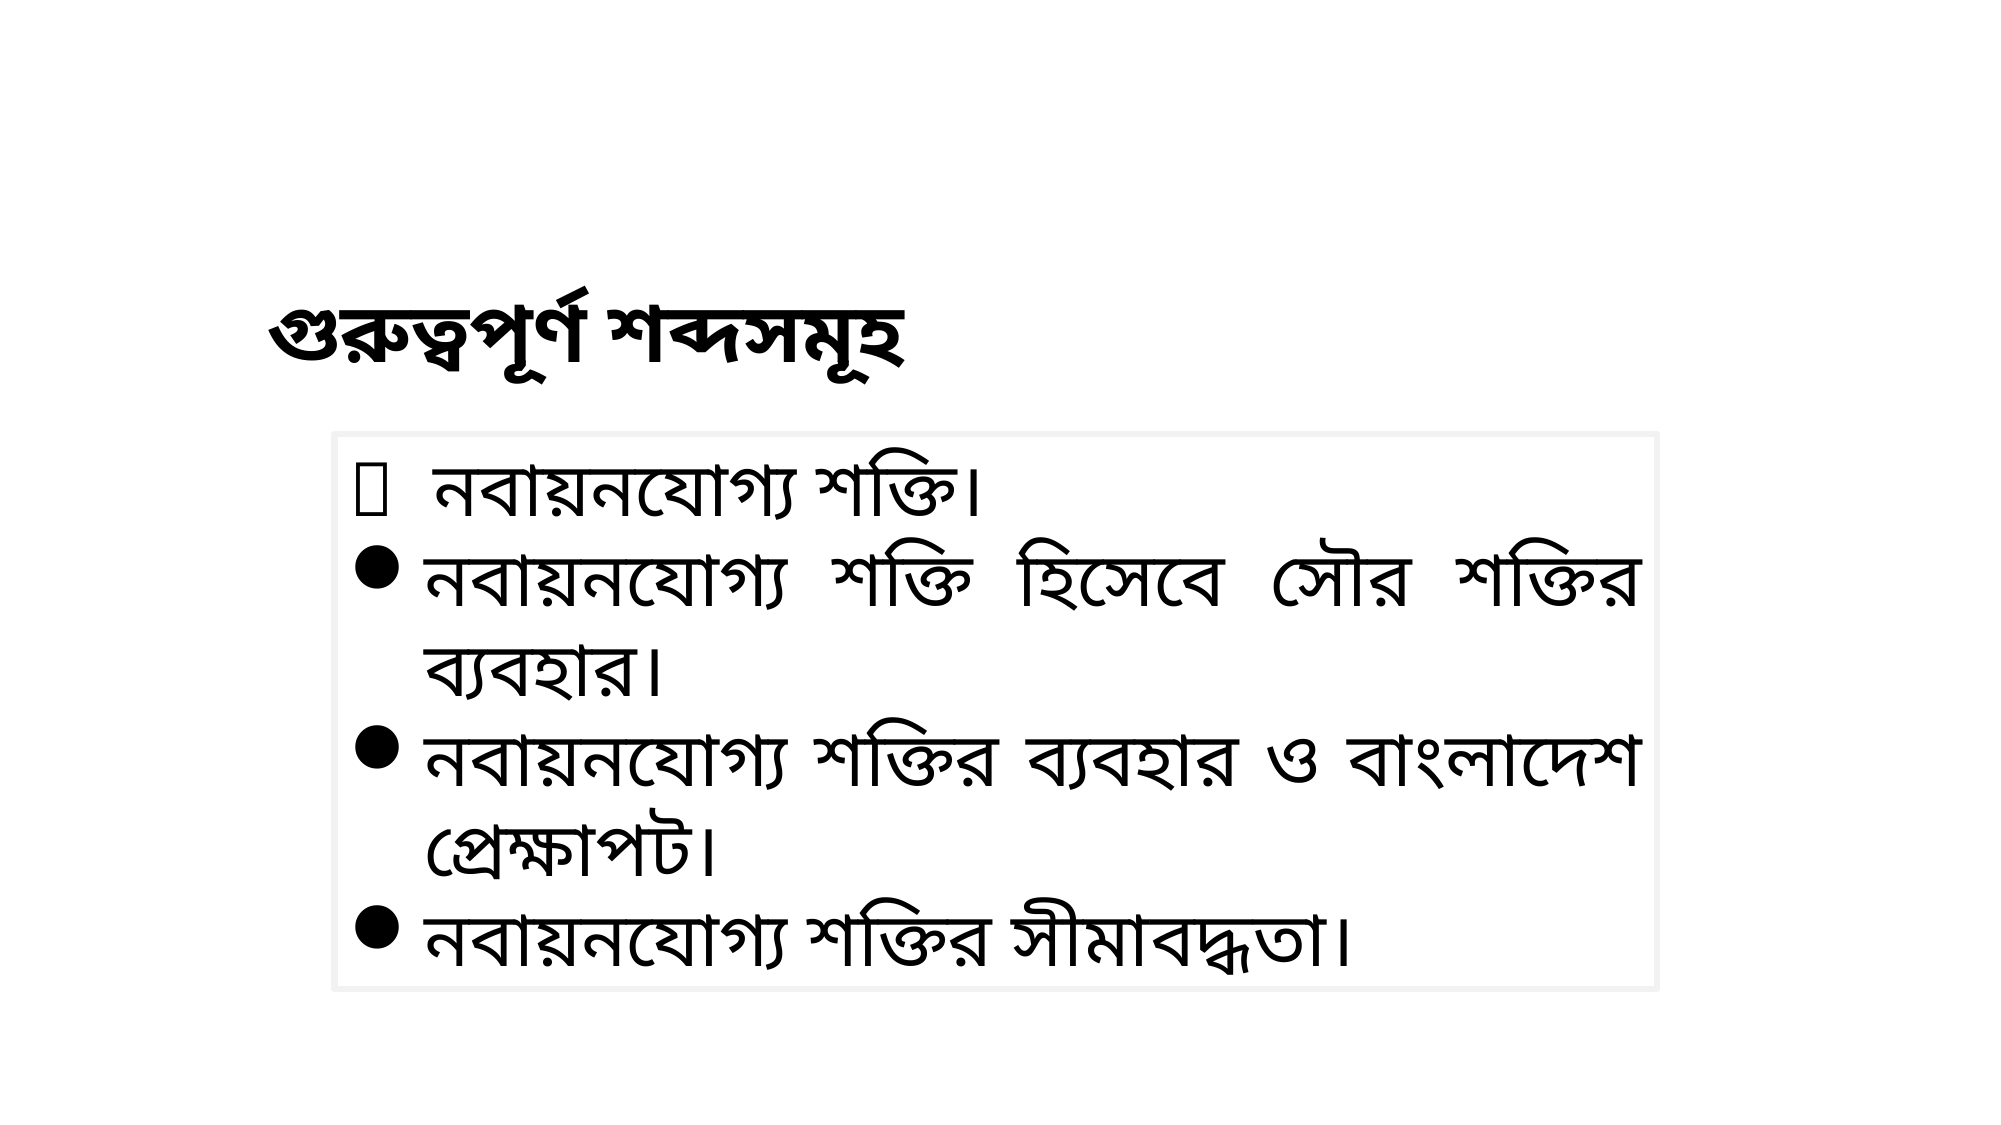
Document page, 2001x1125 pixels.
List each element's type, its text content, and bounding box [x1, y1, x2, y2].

text_box গুরুত্বপূর্ণ শব্দসমূহ [252, 271, 919, 386]
text_box  নবায়নযোগ্য শক্তি। নবায়নযোগ্য শক্তি হিসেবে সৌর শক্তির ব্যবহার। নবায়নযোগ্য শক্তির ব্যবহার ও বাংলাদেশ প্রেক্ষাপট। নবায়নযোগ্য শক্তির সীমাবদ্ধতা। [334, 434, 1657, 989]
